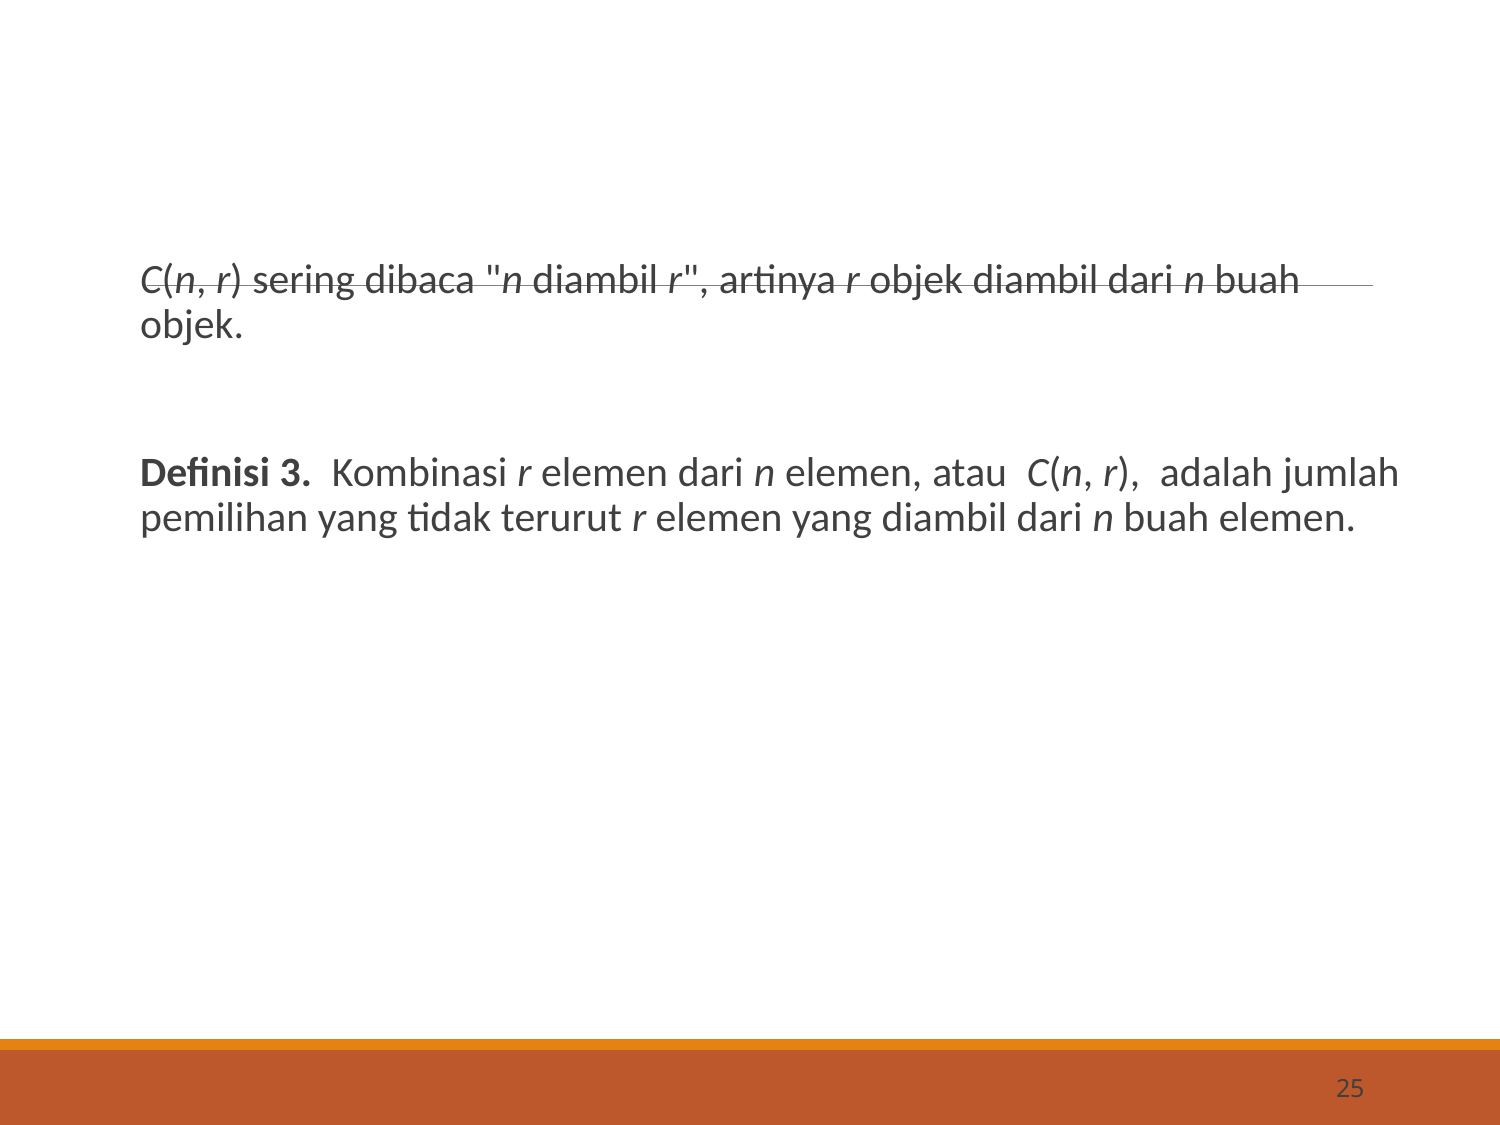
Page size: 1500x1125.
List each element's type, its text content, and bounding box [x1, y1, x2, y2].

slide_number 25 [1218, 1059, 1380, 1120]
list C(n, r) sering dibaca "n diambil r", artinya r objek diambil dari n buah objek. Definisi 3. Kombinasi r elemen dari n elemen, atau C(n, r), adalah jumlah pemilihan yang tidak terurut r elemen yang diambil dari n buah elemen. [125, 249, 1400, 925]
